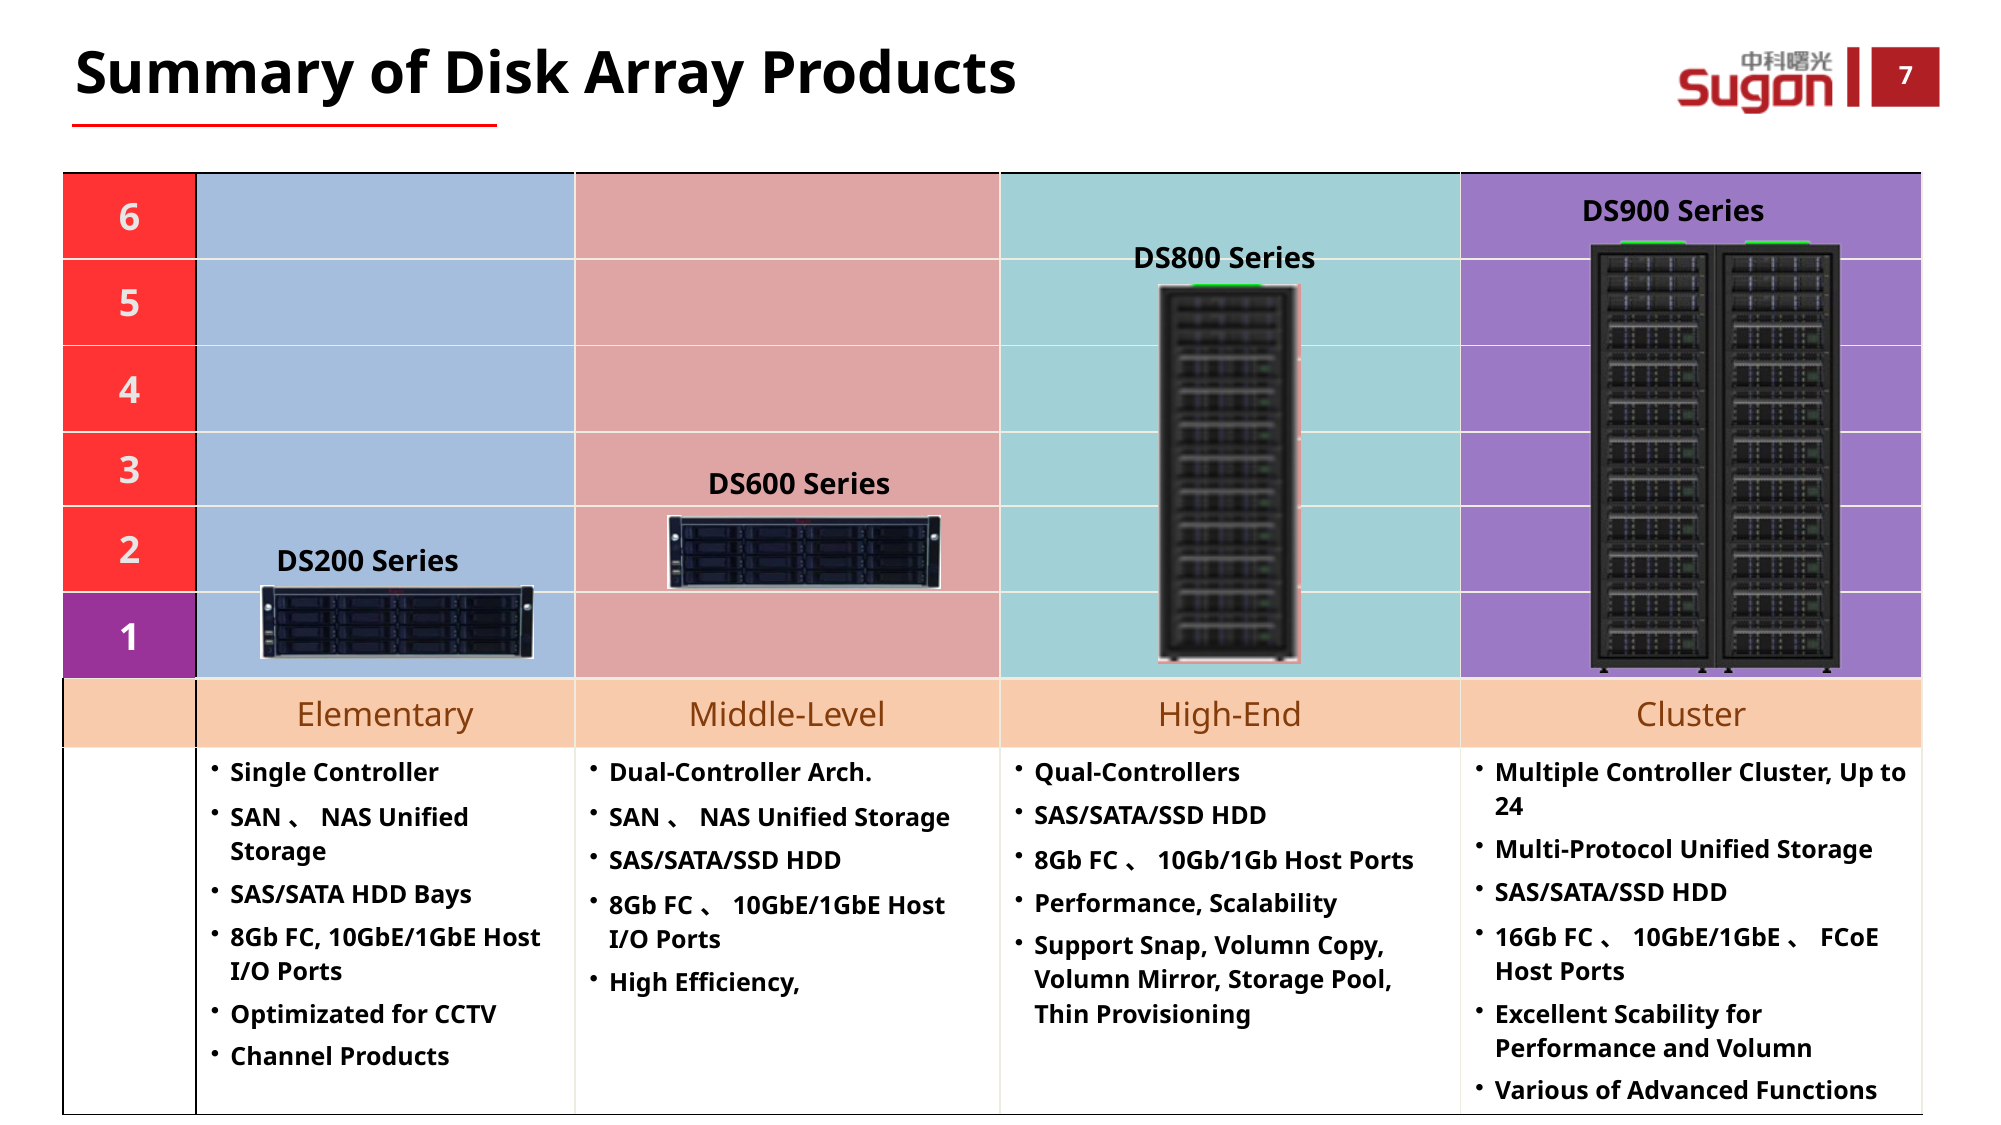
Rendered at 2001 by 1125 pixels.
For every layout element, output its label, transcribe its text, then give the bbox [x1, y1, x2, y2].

table_cell Multiple Controller Cluster, Up to 24 Multi-Protocol Unified Storage SAS/SATA/SSD HDD 16Gb FC、10GbE/1GbE、FCoE Host Ports Excellent Scability for Performance and Volumn Various of Advanced Functions [1461, 748, 1921, 1114]
picture [667, 515, 941, 589]
table_cell [576, 507, 999, 591]
table_cell High-End [1001, 680, 1460, 747]
table_cell Dual-Controller Arch. SAN、NAS Unified Storage SAS/SATA/SSD HDD 8Gb FC、10GbE/1GbE Host I/O Ports High Efficiency, [576, 748, 999, 1114]
picture [260, 585, 534, 659]
table_cell [576, 346, 999, 431]
table_cell Middle-Level [576, 680, 999, 747]
table_cell [576, 433, 999, 505]
table_cell [1461, 260, 1578, 345]
text_box DS600 Series [692, 457, 958, 508]
table_cell [1001, 260, 1460, 345]
table_cell 1 [63, 593, 195, 678]
table_cell [576, 260, 999, 345]
text_box DS800 Series [1118, 231, 1383, 282]
table_cell [197, 433, 574, 505]
table_cell [197, 260, 574, 345]
list Summary of Disk Array Products [62, 26, 1230, 123]
table_cell [1461, 593, 1921, 677]
table_cell [1301, 507, 1460, 591]
picture [1578, 231, 1845, 673]
table_cell [64, 748, 195, 1114]
table_cell [1461, 433, 1578, 505]
table_cell Cluster [1461, 680, 1921, 747]
table_header [197, 174, 574, 258]
table_header [1461, 174, 1921, 258]
table_cell [1301, 433, 1460, 505]
table_cell [1001, 593, 1460, 677]
picture [1641, 39, 1956, 125]
table_cell [64, 679, 195, 747]
picture [1158, 284, 1301, 664]
table_header 6 [63, 174, 195, 258]
table_cell 2 [63, 507, 195, 591]
table_header [1001, 174, 1460, 258]
table_cell [1001, 433, 1158, 505]
table_cell [1845, 346, 1921, 431]
table_cell [1845, 433, 1921, 505]
table_cell 4 [63, 346, 195, 431]
text_box DS200 Series [261, 534, 541, 585]
table_cell Qual-Controllers SAS/SATA/SSD HDD 8Gb FC、10Gb/1Gb Host Ports Performance, Scalability Support Snap, Volumn Copy, Volumn Mirror, Storage Pool, Thin Provisioning [1001, 748, 1460, 1114]
table_cell [197, 593, 574, 677]
table_cell [1001, 507, 1158, 591]
table_cell [1461, 507, 1578, 591]
table_cell [197, 346, 574, 431]
table_cell [1461, 346, 1578, 431]
table_cell [1001, 346, 1158, 431]
table_cell [576, 593, 999, 677]
table_cell [1845, 507, 1921, 591]
table_cell [1845, 260, 1921, 345]
table_cell Elementary [197, 680, 574, 747]
table_cell [1301, 346, 1460, 431]
table_header [576, 174, 999, 258]
table_cell 5 [63, 260, 195, 345]
text_box DS900 Series [1566, 184, 1832, 235]
table_cell Single Controller SAN、NAS Unified Storage SAS/SATA HDD Bays 8Gb FC, 10GbE/1GbE Host I/O Ports Optimizated for CCTV Channel Products [197, 748, 574, 1114]
table_cell 3 [63, 433, 195, 505]
table_cell [197, 507, 574, 591]
